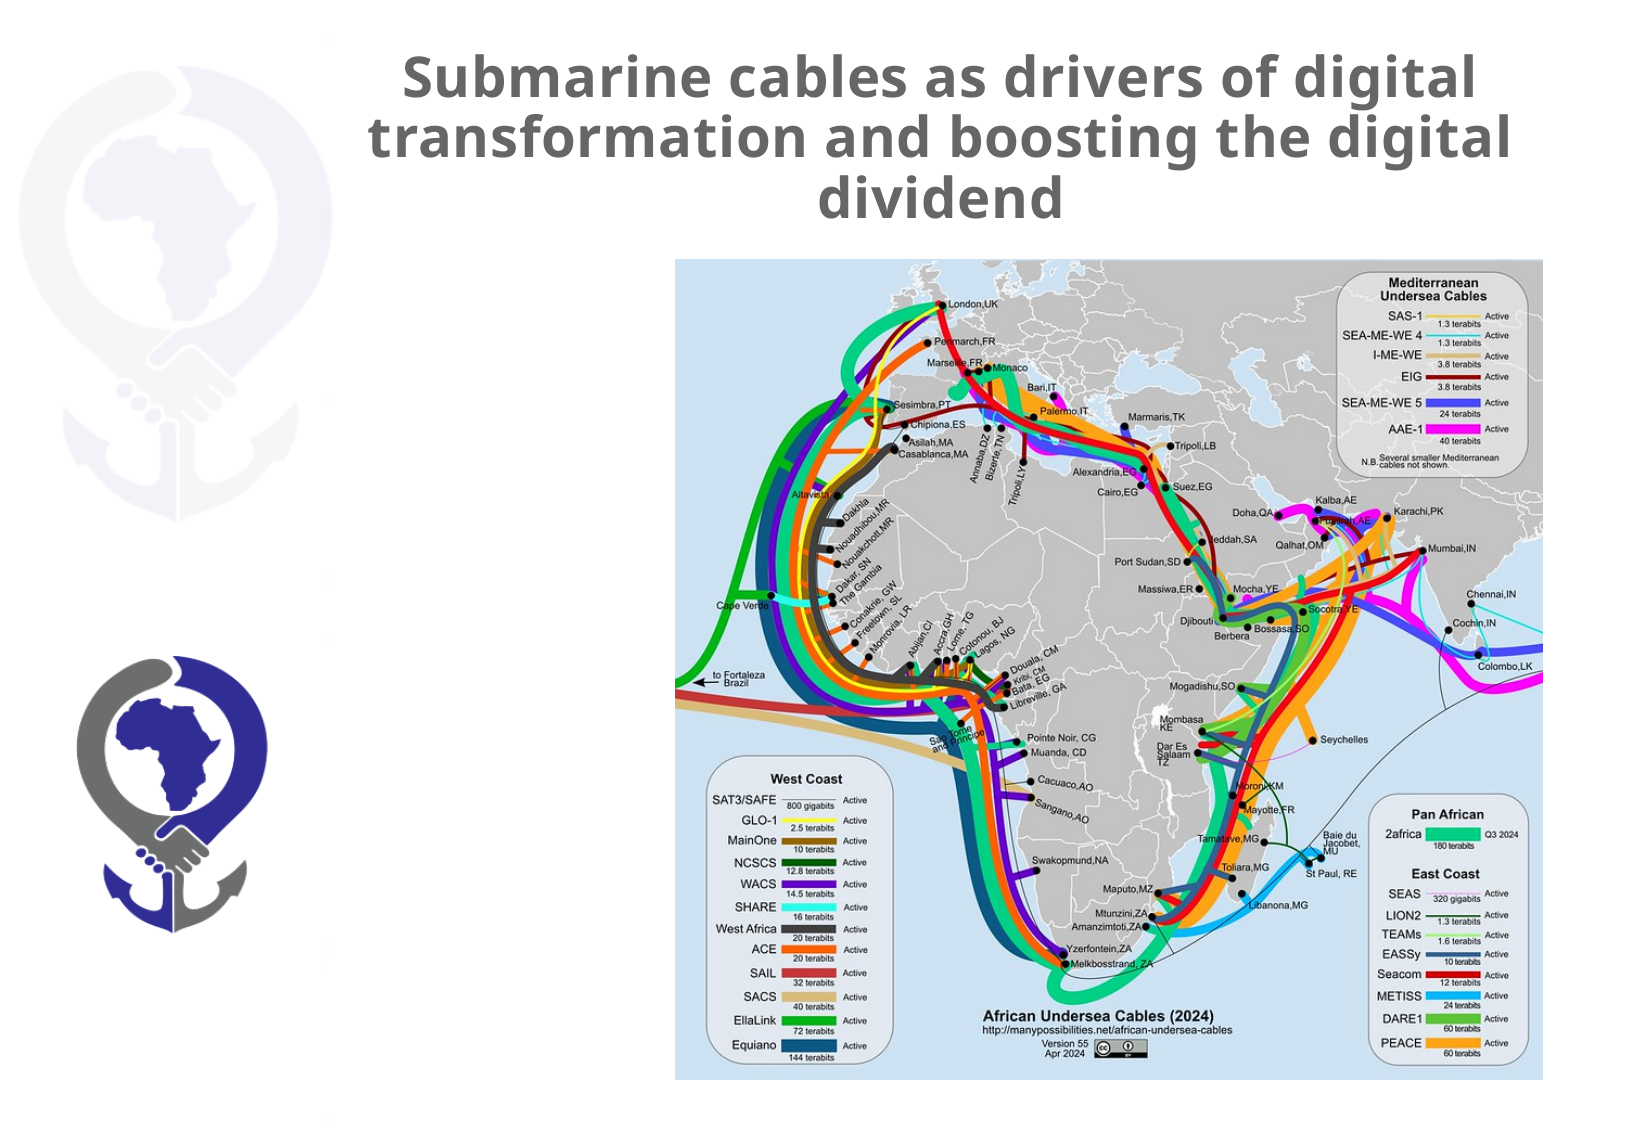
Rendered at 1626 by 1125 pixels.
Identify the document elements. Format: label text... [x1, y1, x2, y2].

title Submarine cables as drivers of digital transformation and boosting the digital dividend [339, 45, 1542, 233]
picture [0, 0, 1626, 1125]
